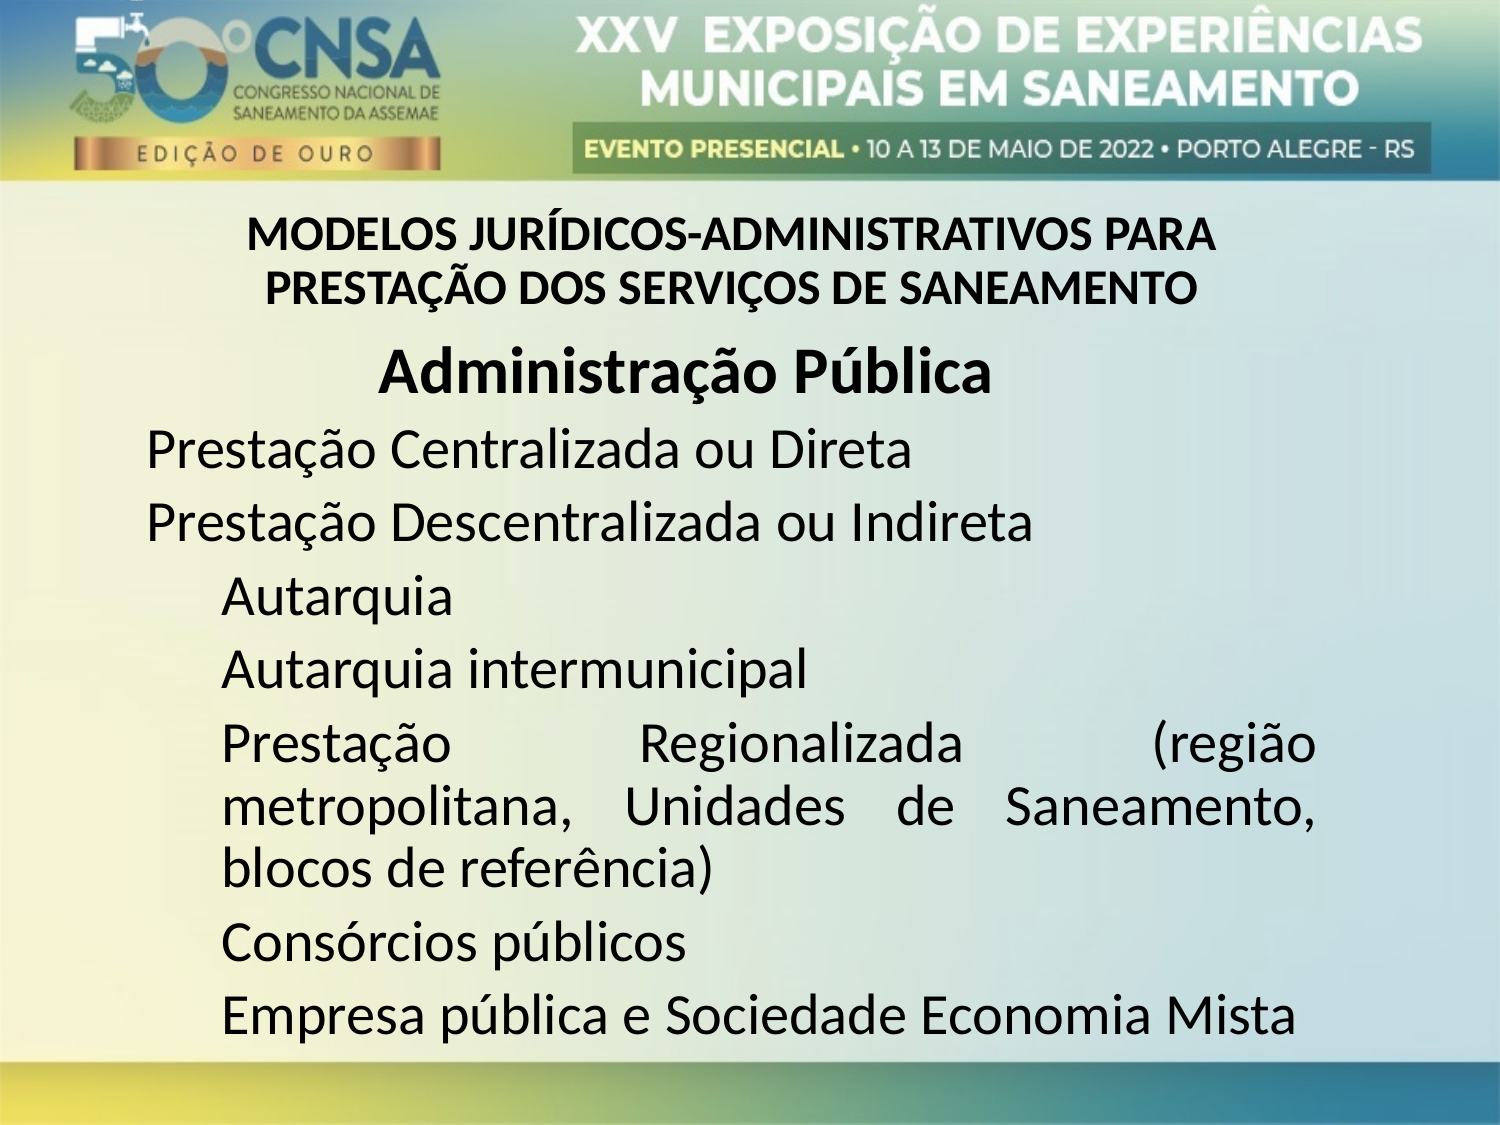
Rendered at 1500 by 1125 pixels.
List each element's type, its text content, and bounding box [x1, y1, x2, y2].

subtitle MODELOS JURÍDICOS-ADMINISTRATIVOS PARA PRESTAÇÃO DOS SERVIÇOS DE SANEAMENTO Administração Pública Prestação Centralizada ou Direta Prestação Descentralizada ou Indireta Autarquia Autarquia intermunicipal Prestação Regionalizada (região metropolitana, Unidades de Saneamento, blocos de referência) Consórcios públicos Empresa pública e Sociedade Economia Mista [56, 199, 1333, 980]
